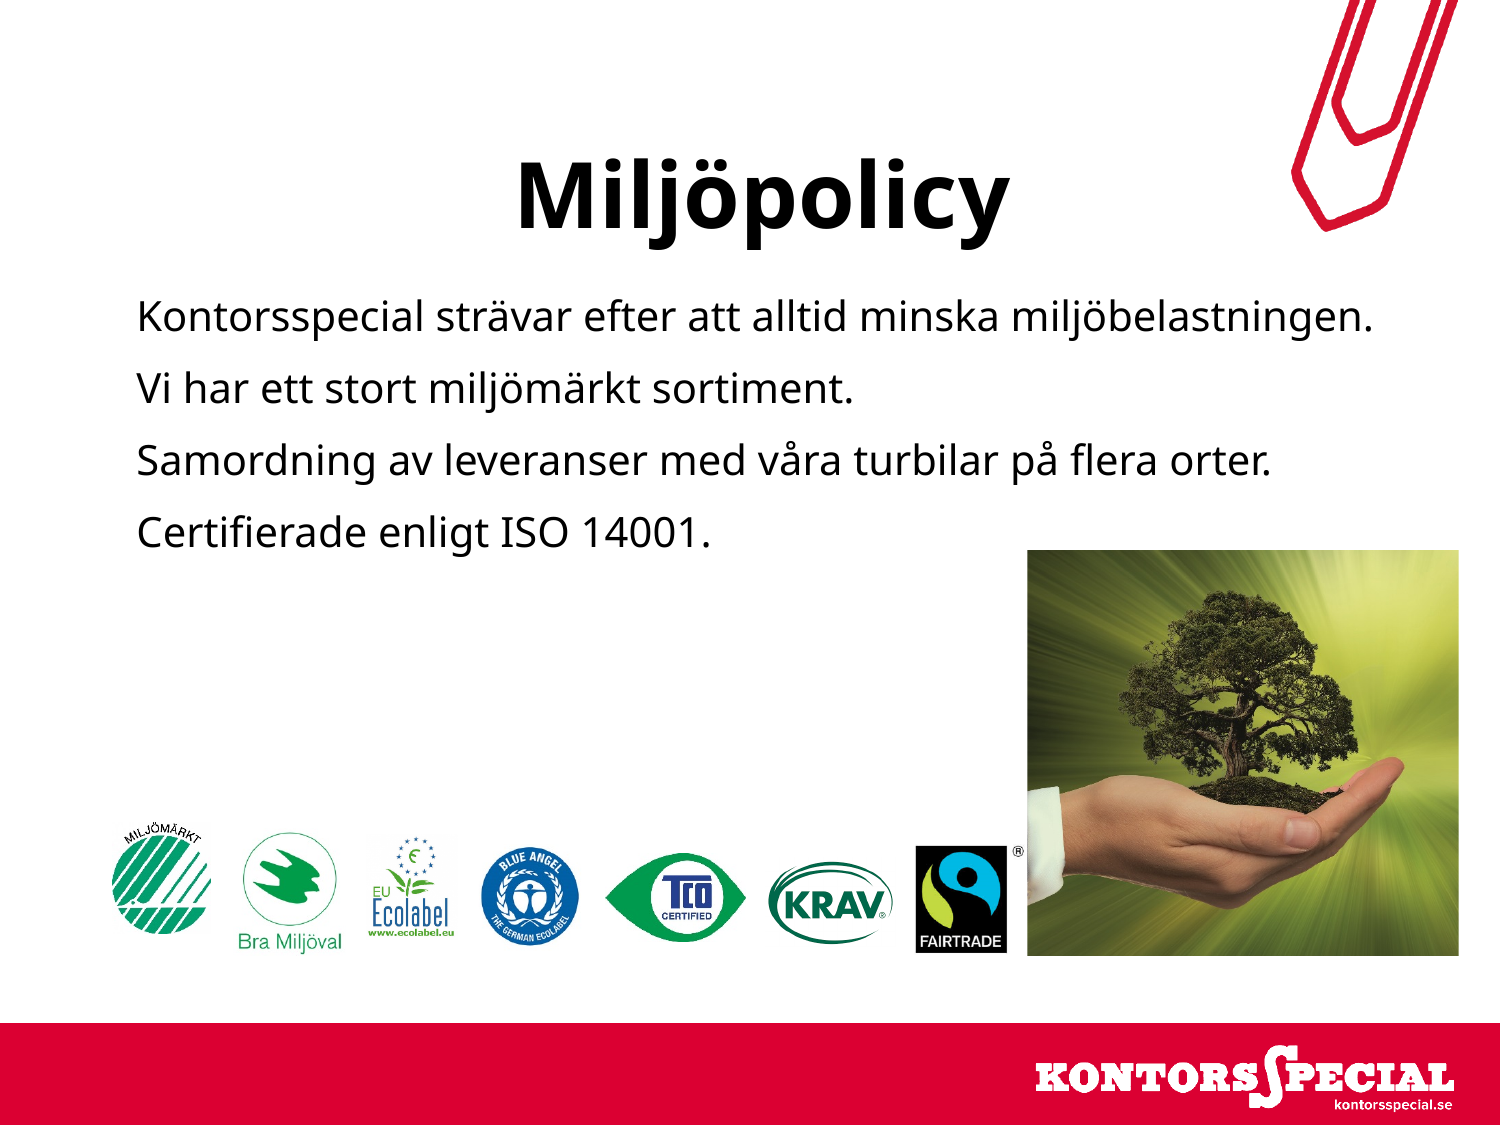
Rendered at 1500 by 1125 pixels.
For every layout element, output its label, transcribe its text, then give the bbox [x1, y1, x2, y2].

picture [1027, 550, 1459, 956]
text_box Miljöpolicy [171, 142, 1353, 286]
picture [1269, 0, 1471, 244]
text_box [0, 1023, 1500, 1125]
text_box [112, 822, 1025, 956]
text_box Kontorsspecial strävar efter att alltid minska miljöbelastningen. Vi har ett stort miljömärkt sortiment. Samordning av leveranser med våra turbilar på flera orter. Certifierade enligt ISO 14001. [121, 286, 1455, 587]
